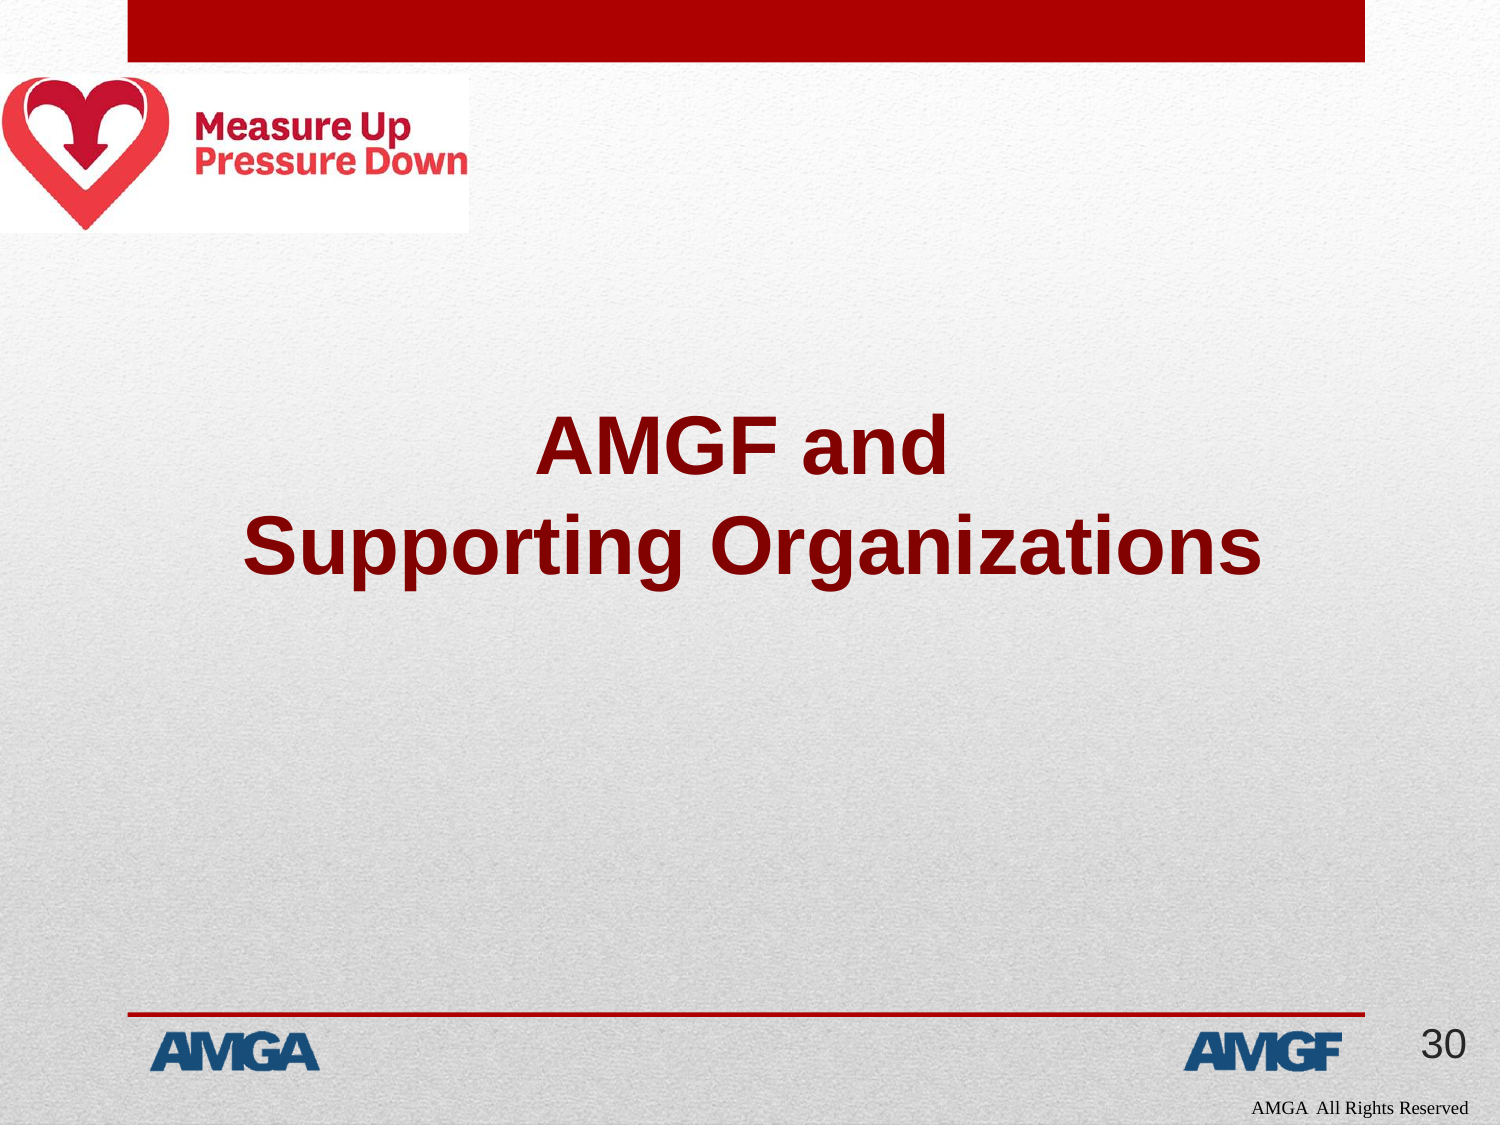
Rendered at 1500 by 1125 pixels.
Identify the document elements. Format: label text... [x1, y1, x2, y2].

picture [136, 1023, 337, 1078]
picture [0, 74, 470, 234]
text_box AMGF and Supporting Organizations [178, 383, 1329, 599]
picture [1183, 1025, 1343, 1091]
text_box 29 [1357, 1011, 1482, 1072]
